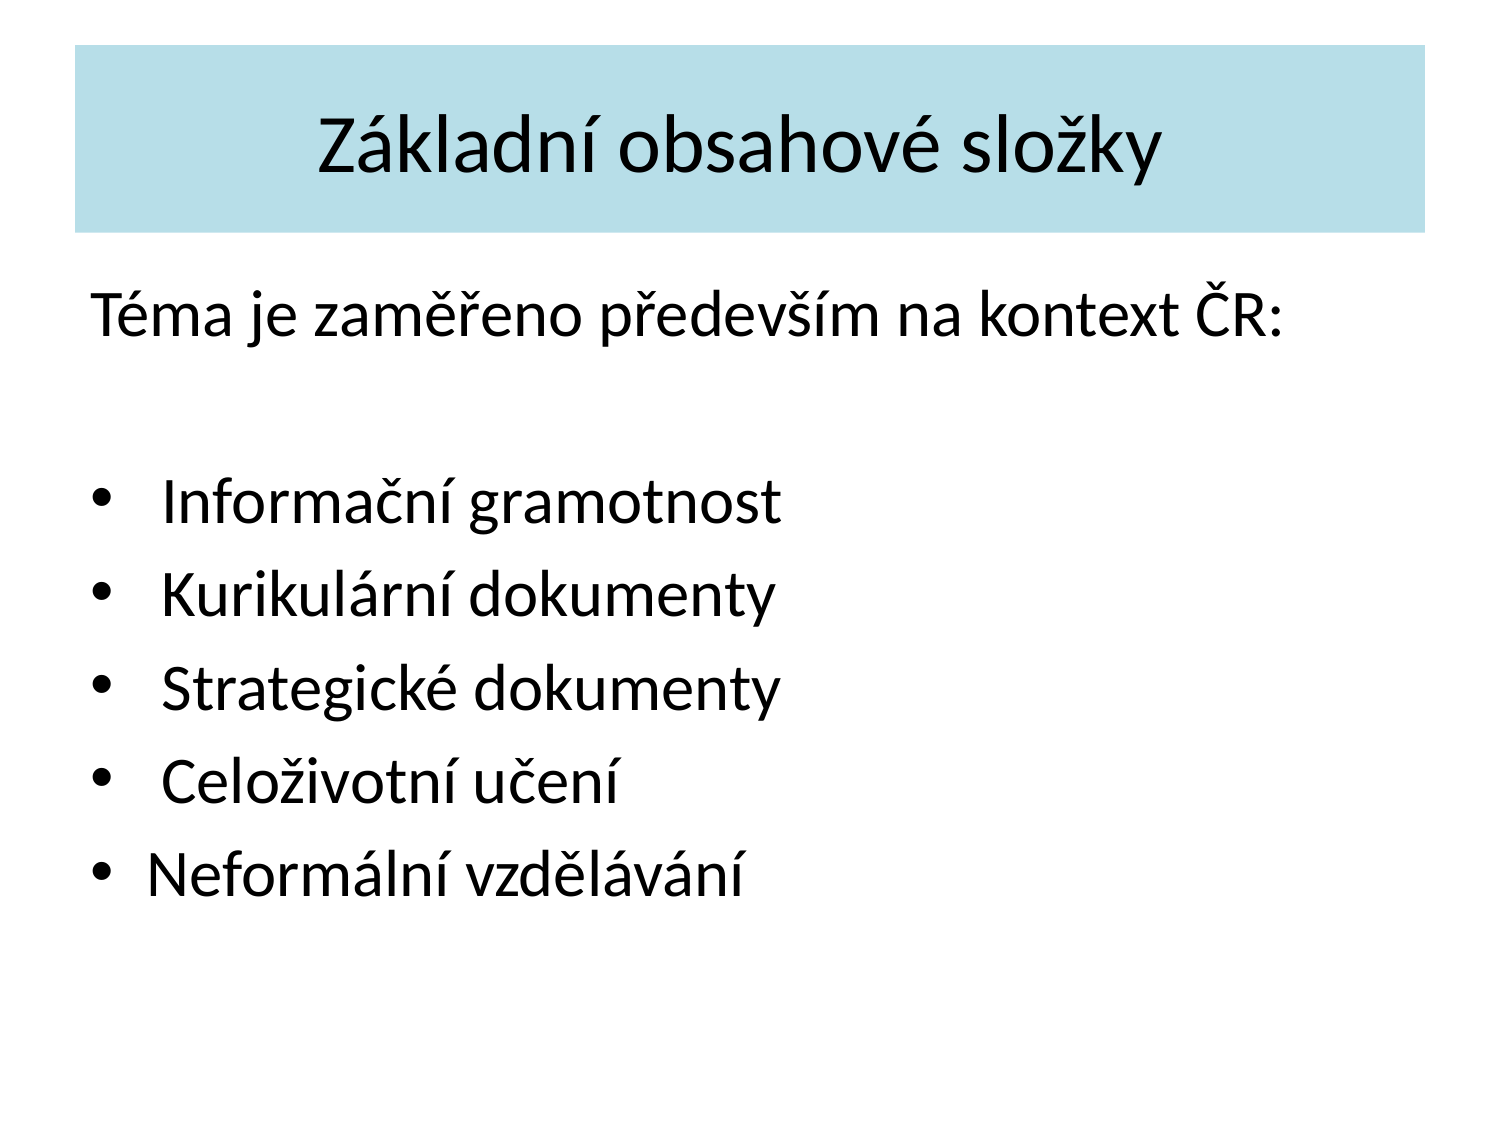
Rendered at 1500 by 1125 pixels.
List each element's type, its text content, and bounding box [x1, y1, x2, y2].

title Základní obsahové složky [75, 45, 1425, 233]
list Téma je zaměřeno především na kontext ČR: Informační gramotnost Kurikulární dokumenty Strategické dokumenty Celoživotní učení Neformální vzdělávání [75, 262, 1425, 1005]
